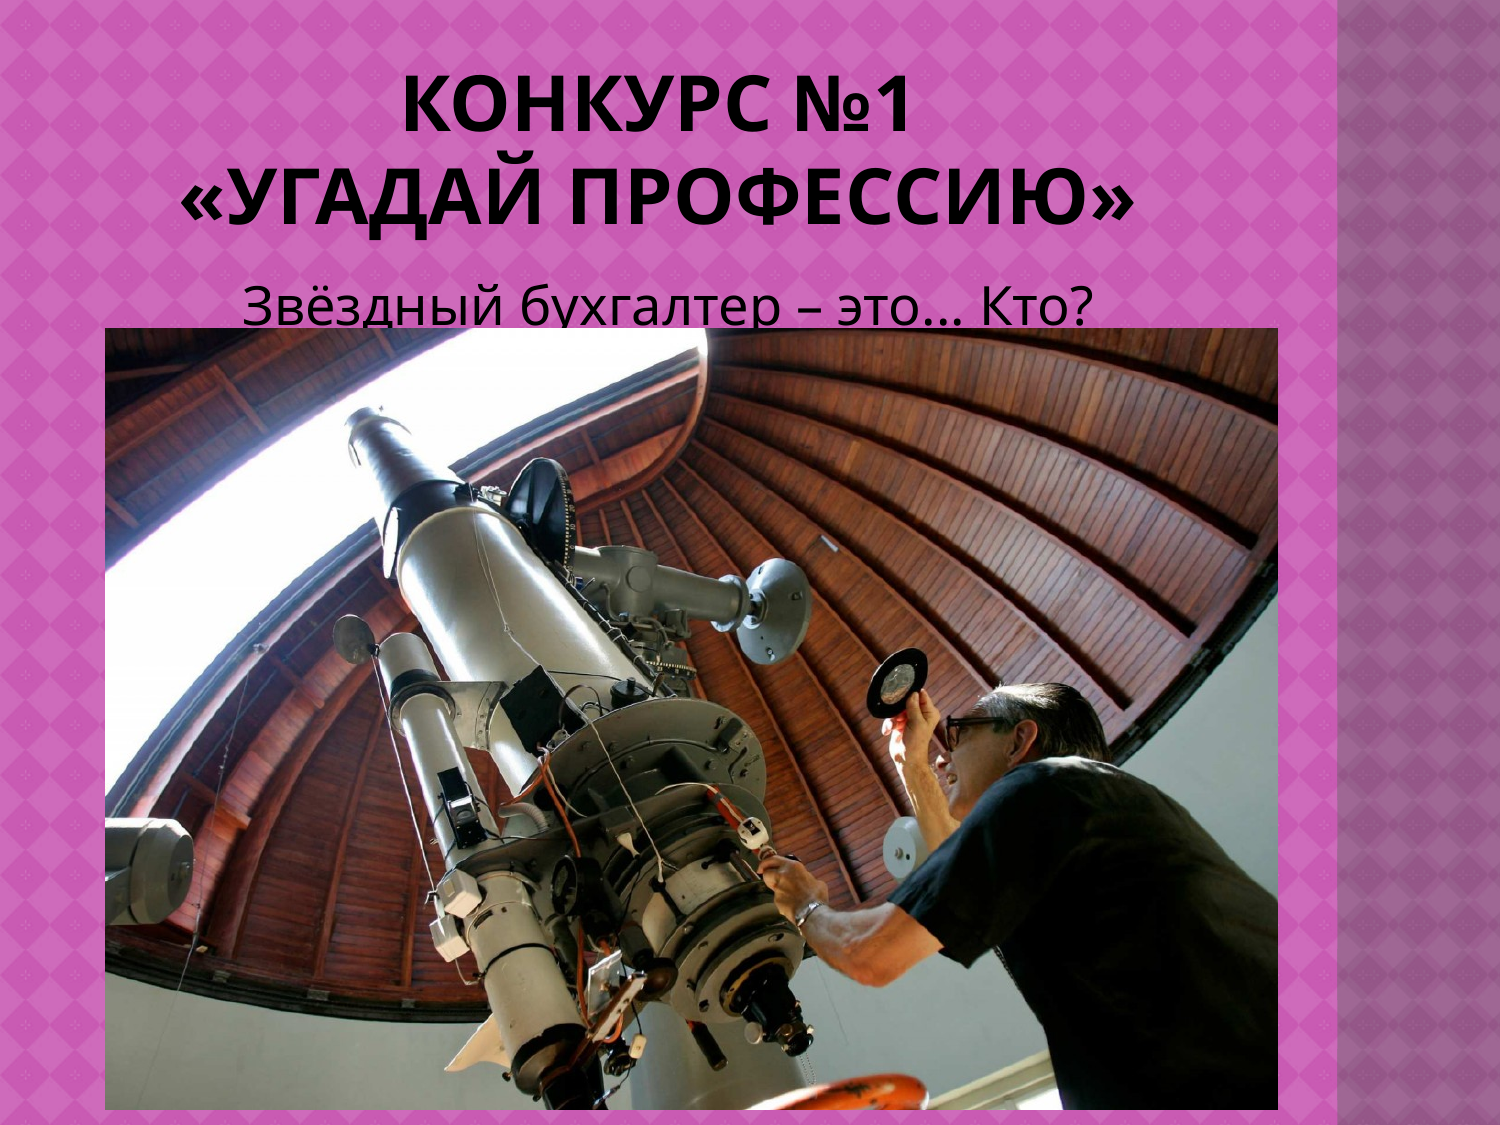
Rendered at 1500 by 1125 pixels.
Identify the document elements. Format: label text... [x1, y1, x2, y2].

picture [104, 327, 1278, 1111]
list Звёздный бухгалтер – это... Кто? [75, 264, 1263, 1059]
title Конкурс №1 «Угадай профессию» [75, 52, 1263, 240]
